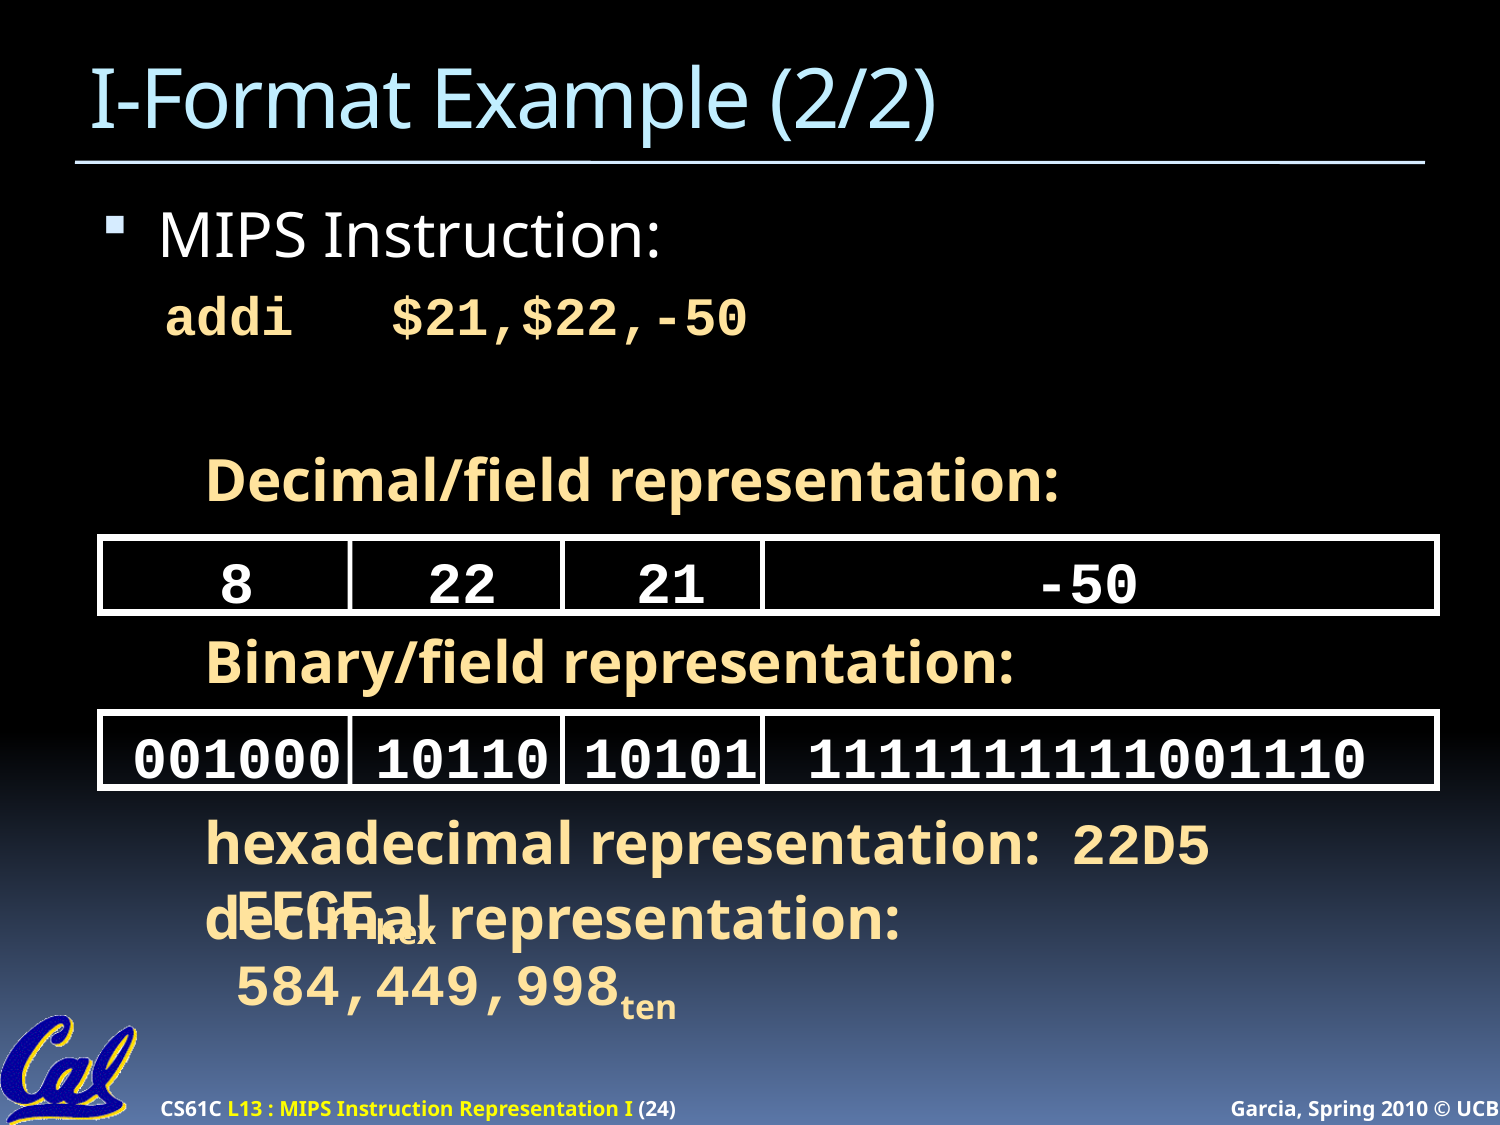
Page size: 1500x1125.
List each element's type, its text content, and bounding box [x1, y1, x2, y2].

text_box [99, 536, 1438, 699]
list MIPS Instruction: addi $21,$22,-50 [74, 187, 1363, 344]
text_box decimal representation: 584,449,998ten [112, 887, 1500, 1023]
text_box Decimal/field representation: [112, 450, 1400, 518]
title I-Format Example (2/2) [75, 37, 1425, 163]
text_box hexadecimal representation: 22D5 FFCEhex [112, 882, 1400, 887]
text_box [99, 711, 1438, 874]
picture [0, 1015, 140, 1125]
